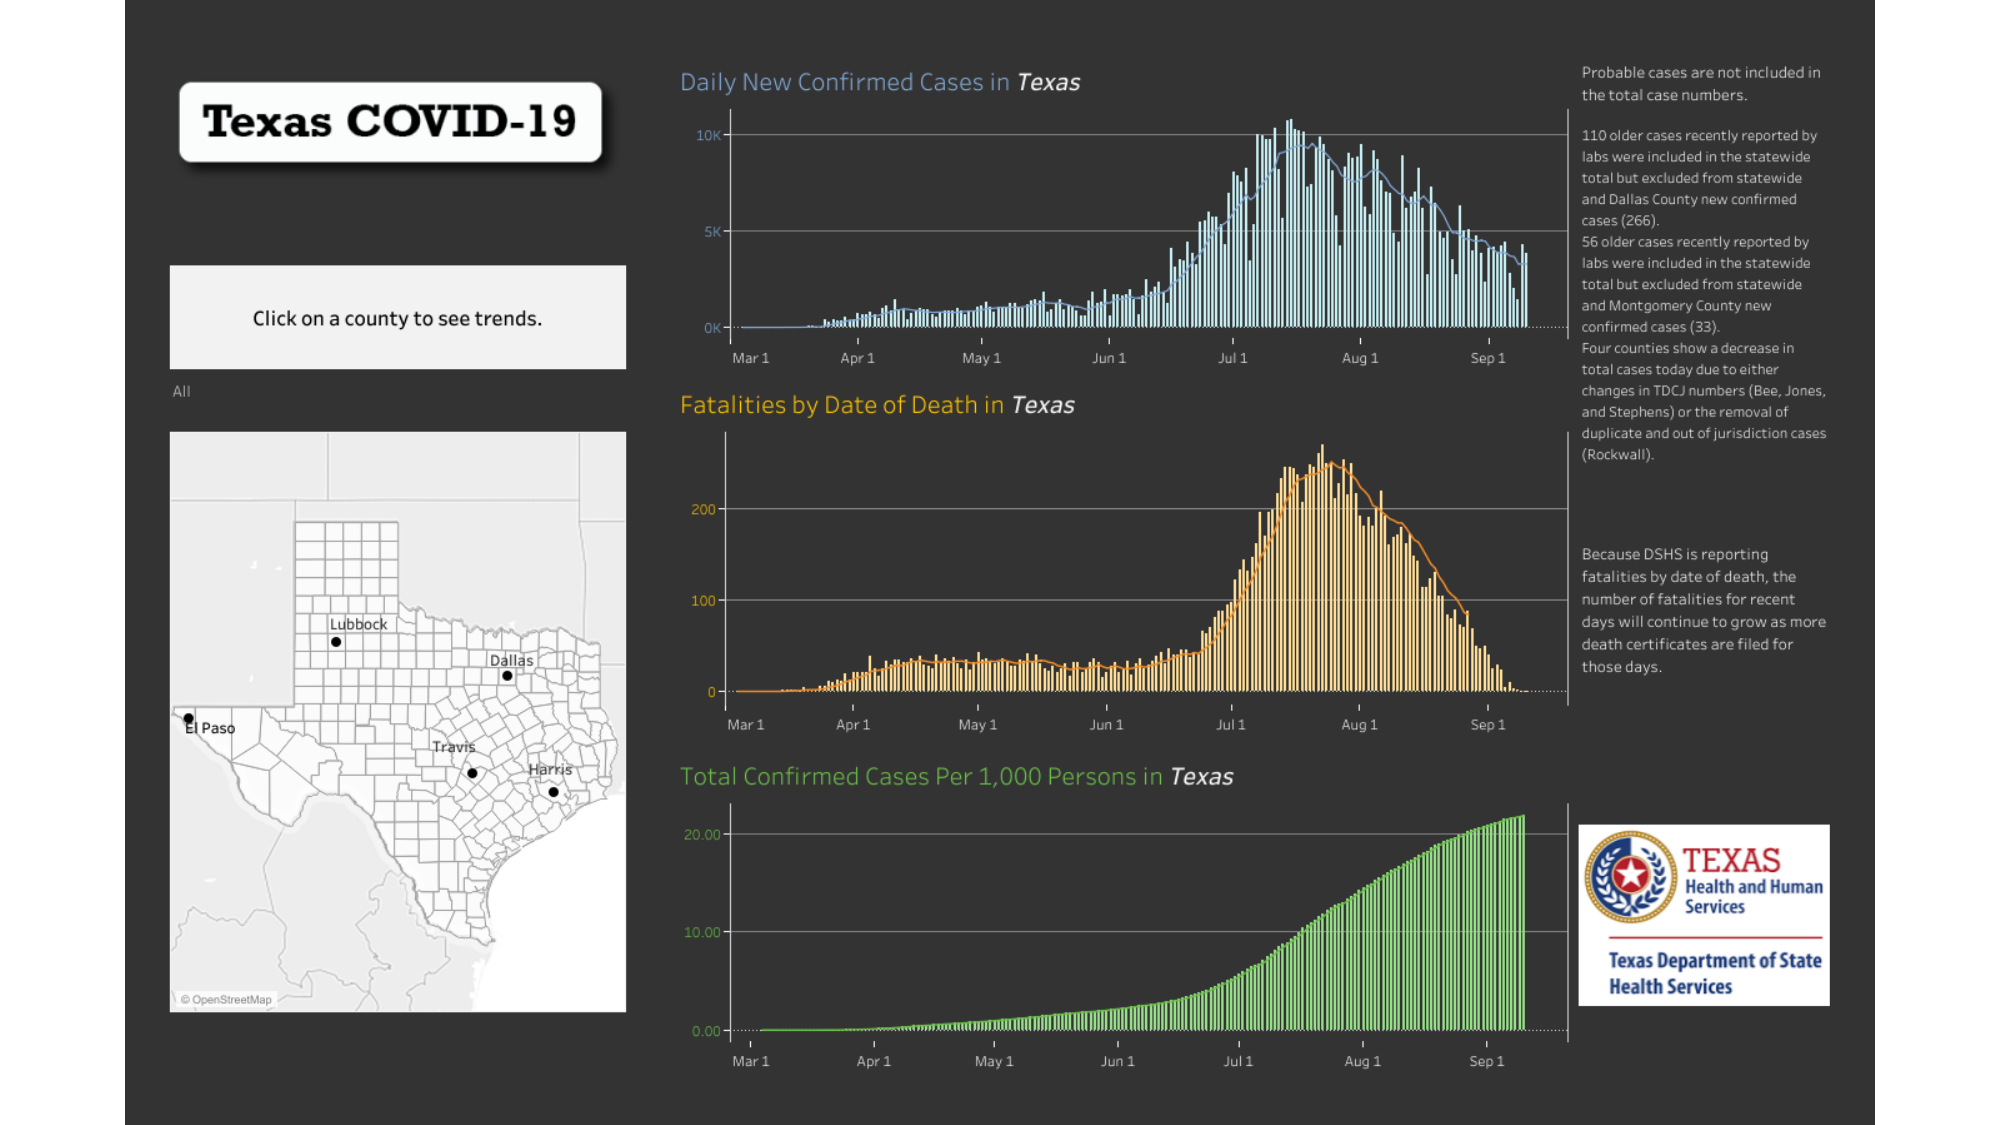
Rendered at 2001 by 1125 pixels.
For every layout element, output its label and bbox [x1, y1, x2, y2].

picture [124, 0, 1876, 1125]
